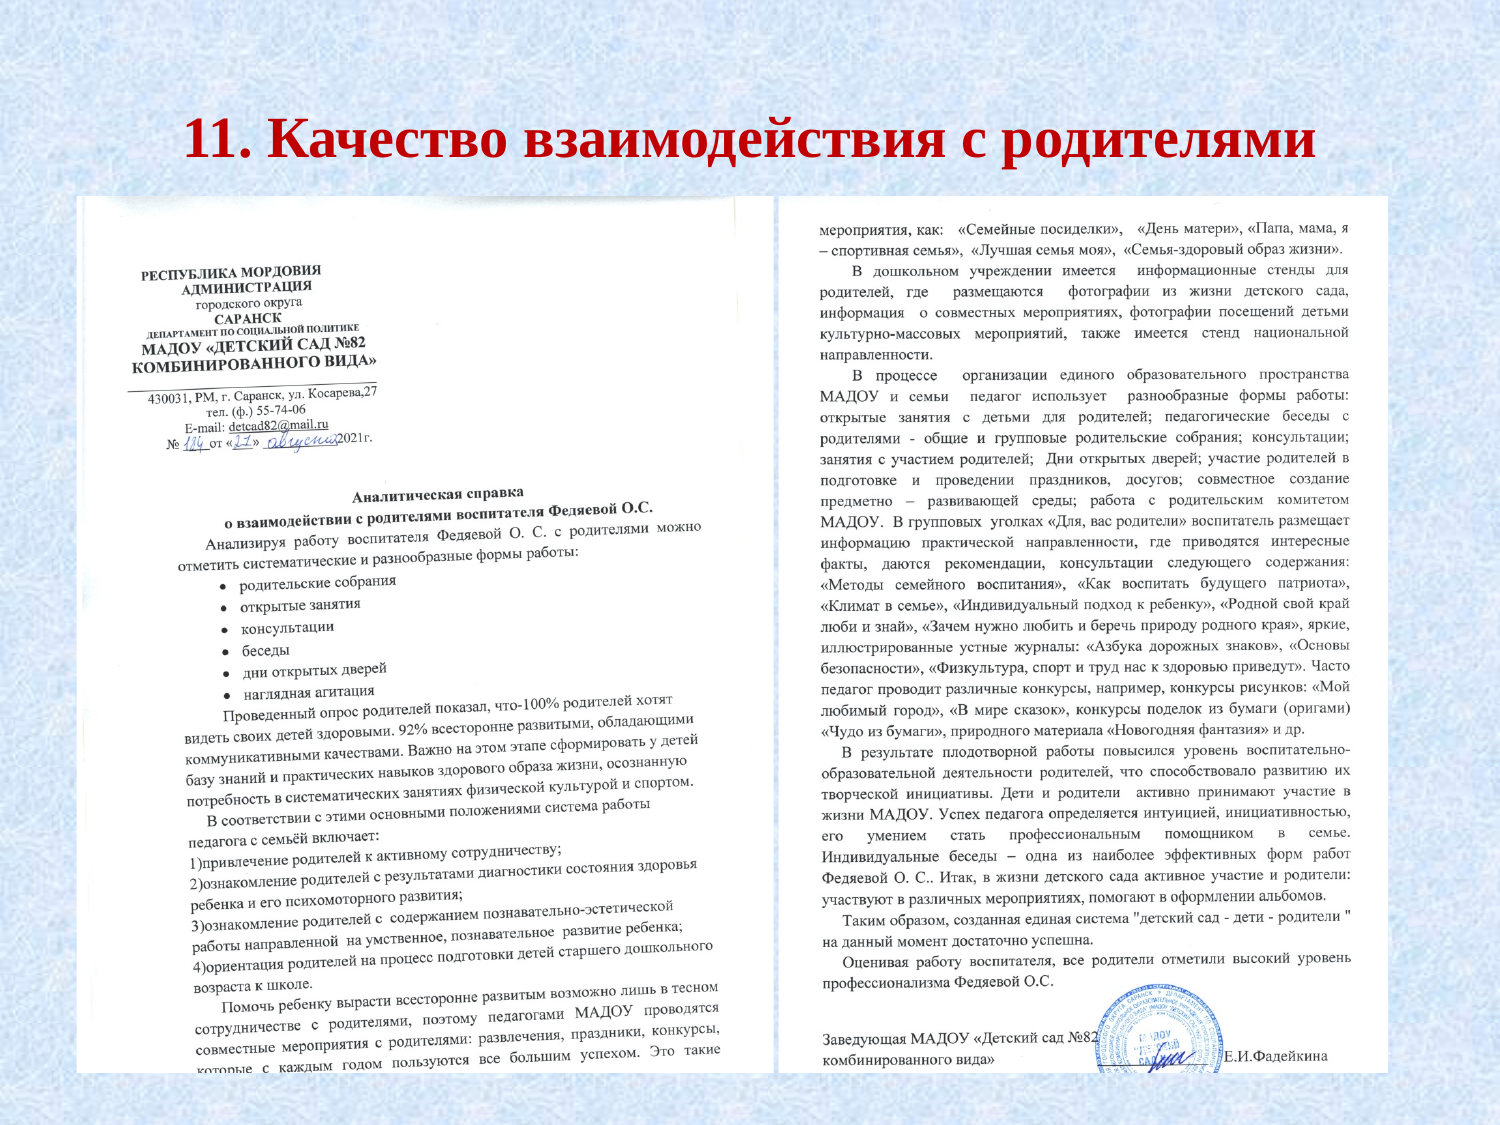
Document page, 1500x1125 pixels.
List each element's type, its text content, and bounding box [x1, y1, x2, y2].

picture [0, 0, 1500, 1125]
title 11. Качество взаимодействия с родителями [75, 45, 1425, 233]
